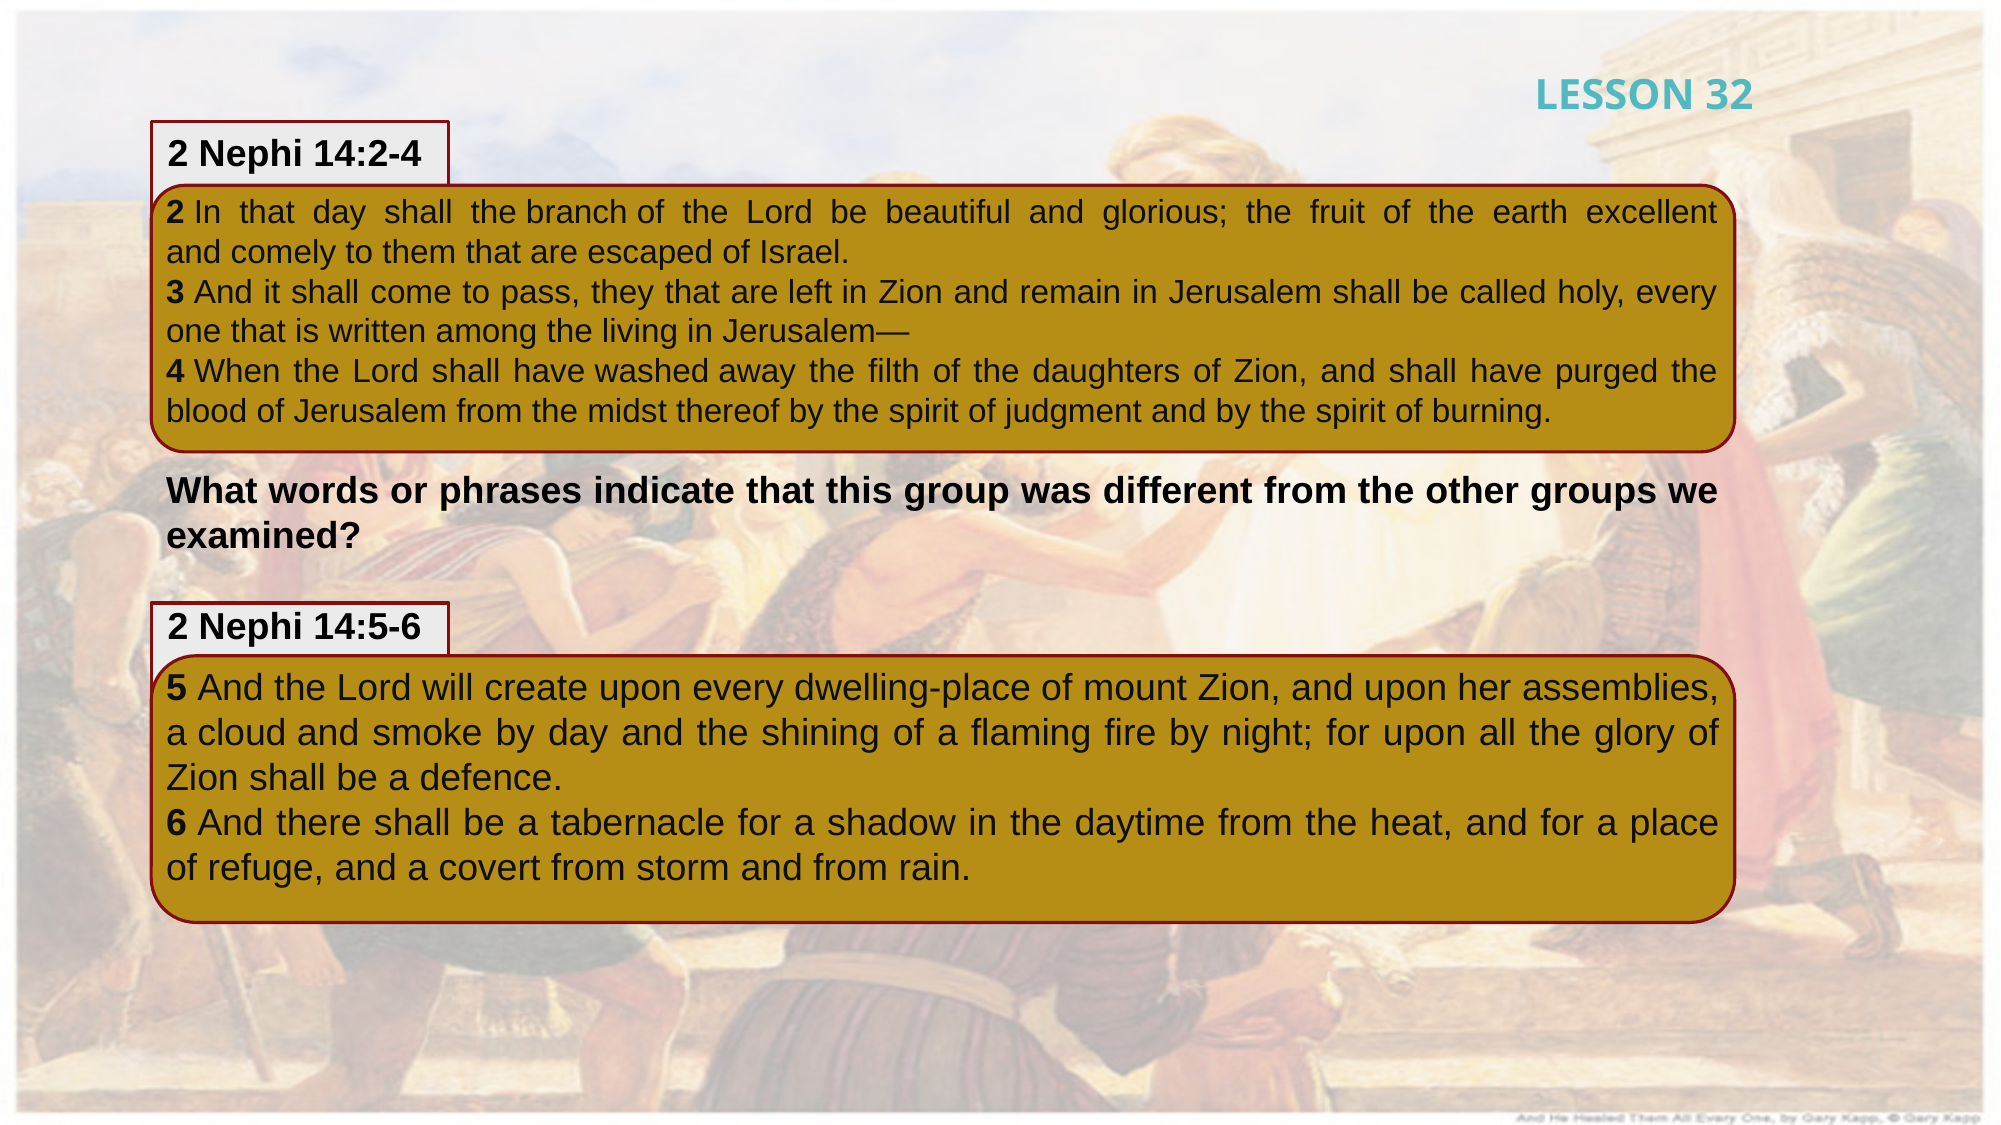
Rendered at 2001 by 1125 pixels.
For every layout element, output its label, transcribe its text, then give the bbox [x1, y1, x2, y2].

text_box [155, 437, 1731, 454]
text_box LESSON 32 [1519, 60, 1829, 183]
text_box [153, 896, 1733, 925]
text_box 5 And the Lord will create upon every dwelling-place of mount Zion, and upon her assemblies, a cloud and smoke by day and the shining of a flaming fire by night; for upon all the glory of Zion shall be a defence. 6 And there shall be a tabernacle for a shadow in the daytime from the heat, and for a place of refuge, and a covert from storm and from rain. [151, 655, 1735, 896]
text_box 2 In that day shall the branch of the Lord be beautiful and glorious; the fruit of the earth excellent and comely to them that are escaped of Israel. 3 And it shall come to pass, they that are left in Zion and remain in Jerusalem shall be called holy, every one that is written among the living in Jerusalem— 4 When the Lord shall have washed away the filth of the daughters of Zion, and shall have purged the blood of Jerusalem from the midst thereof by the spirit of judgment and by the spirit of burning. [151, 182, 1735, 437]
text_box 2 Nephi 14:5-6 [152, 595, 448, 655]
text_box 2 Nephi 14:2-4 [152, 121, 448, 182]
text_box What words or phrases indicate that this group was different from the other groups we examined? [151, 458, 1735, 564]
